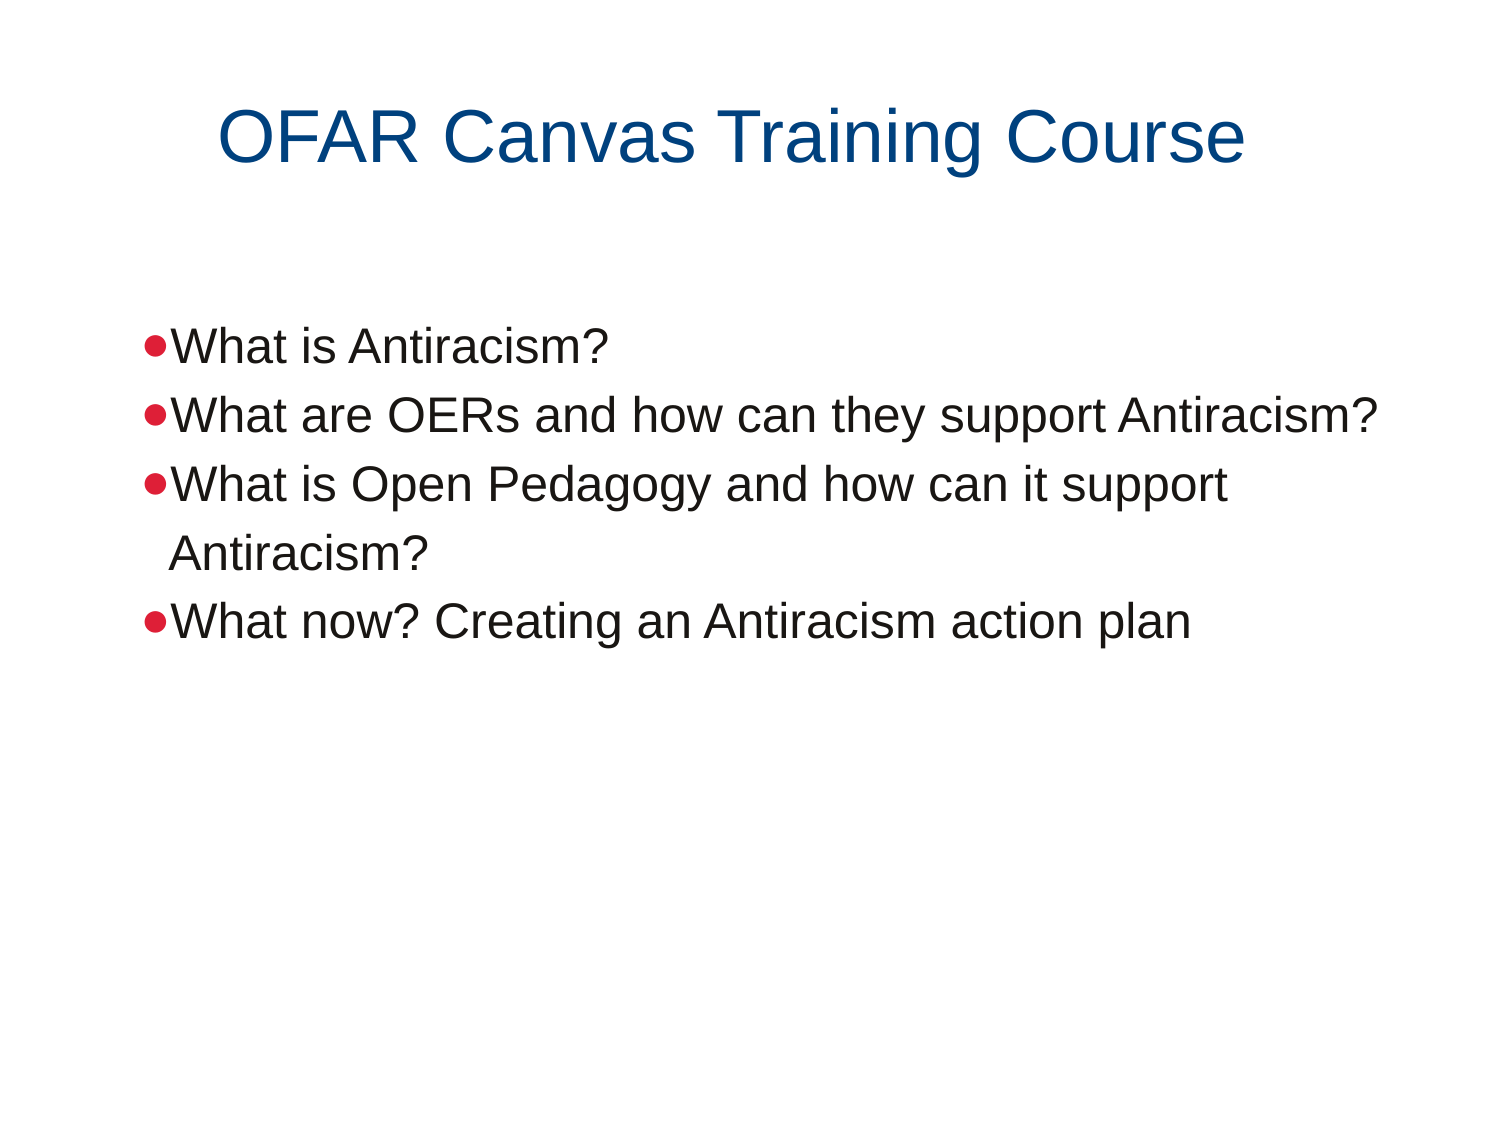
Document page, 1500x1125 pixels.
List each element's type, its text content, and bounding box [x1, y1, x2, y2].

title OFAR Canvas Training Course [206, 83, 1500, 194]
list What is Antiracism? What are OERs and how can they support Antiracism? What is Open Pedagogy and how can it support Antiracism? What now? Creating an Antiracism action plan [129, 292, 1470, 848]
